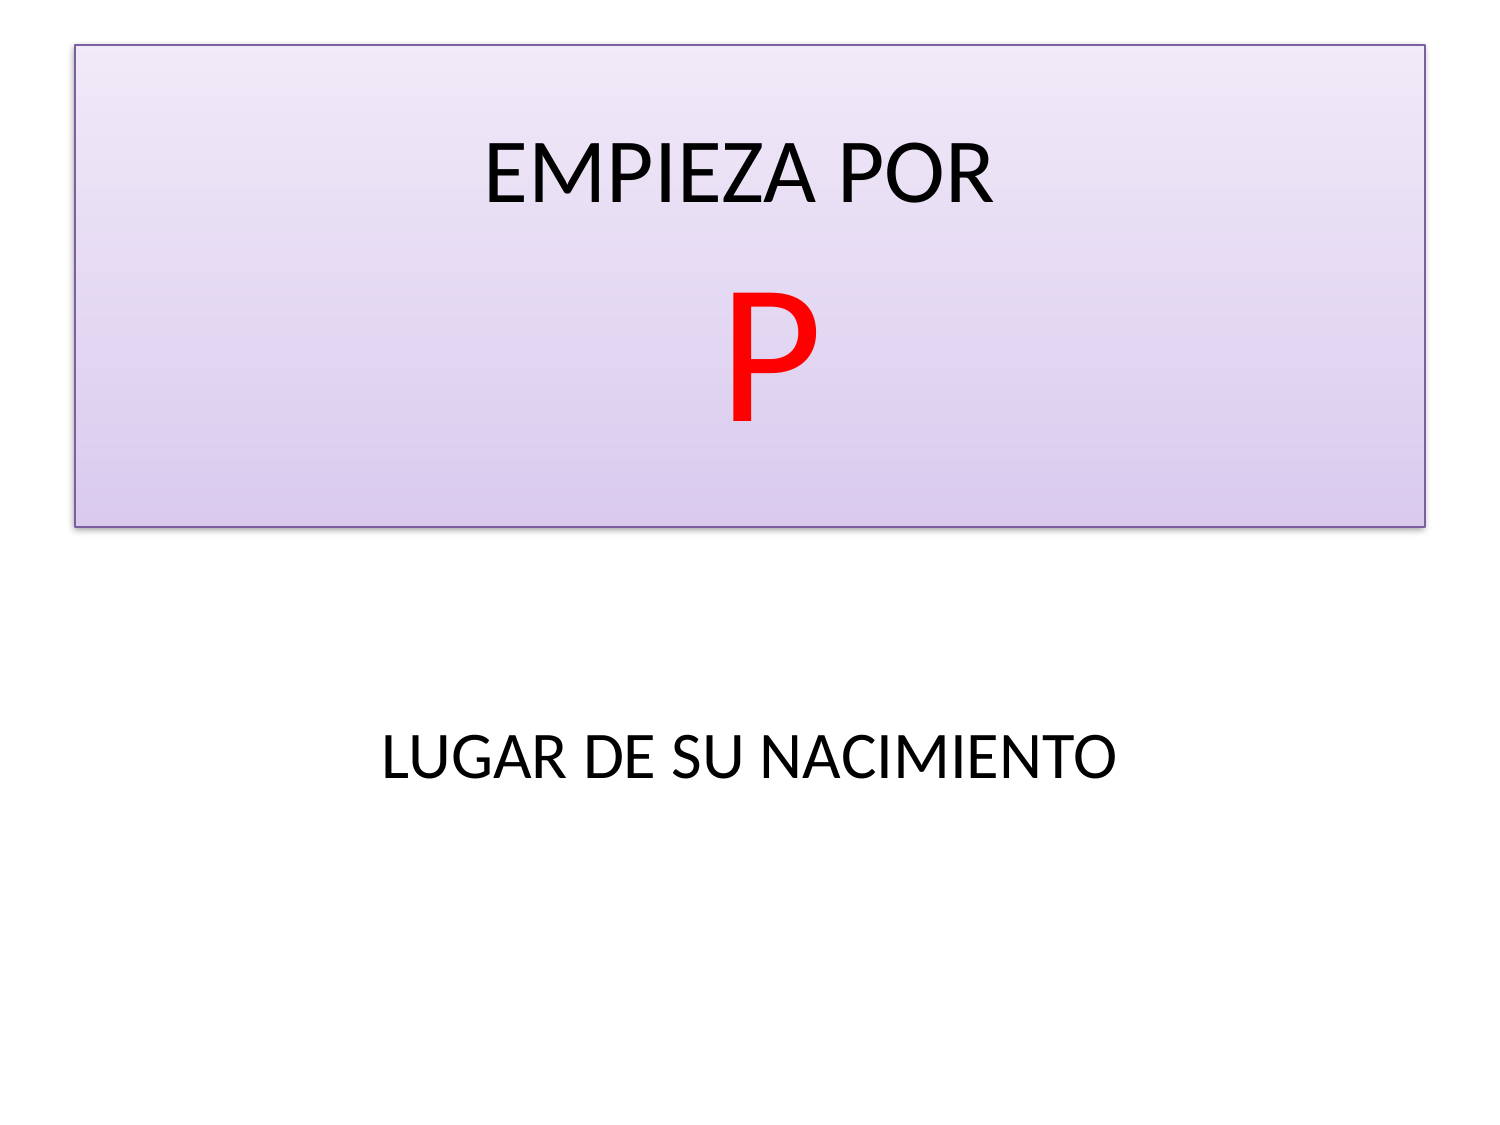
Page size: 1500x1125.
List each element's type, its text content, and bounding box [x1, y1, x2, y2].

list LUGAR DE SU NACIMIENTO [75, 704, 1425, 1005]
title EMPIEZA POR P [74, 44, 1426, 528]
